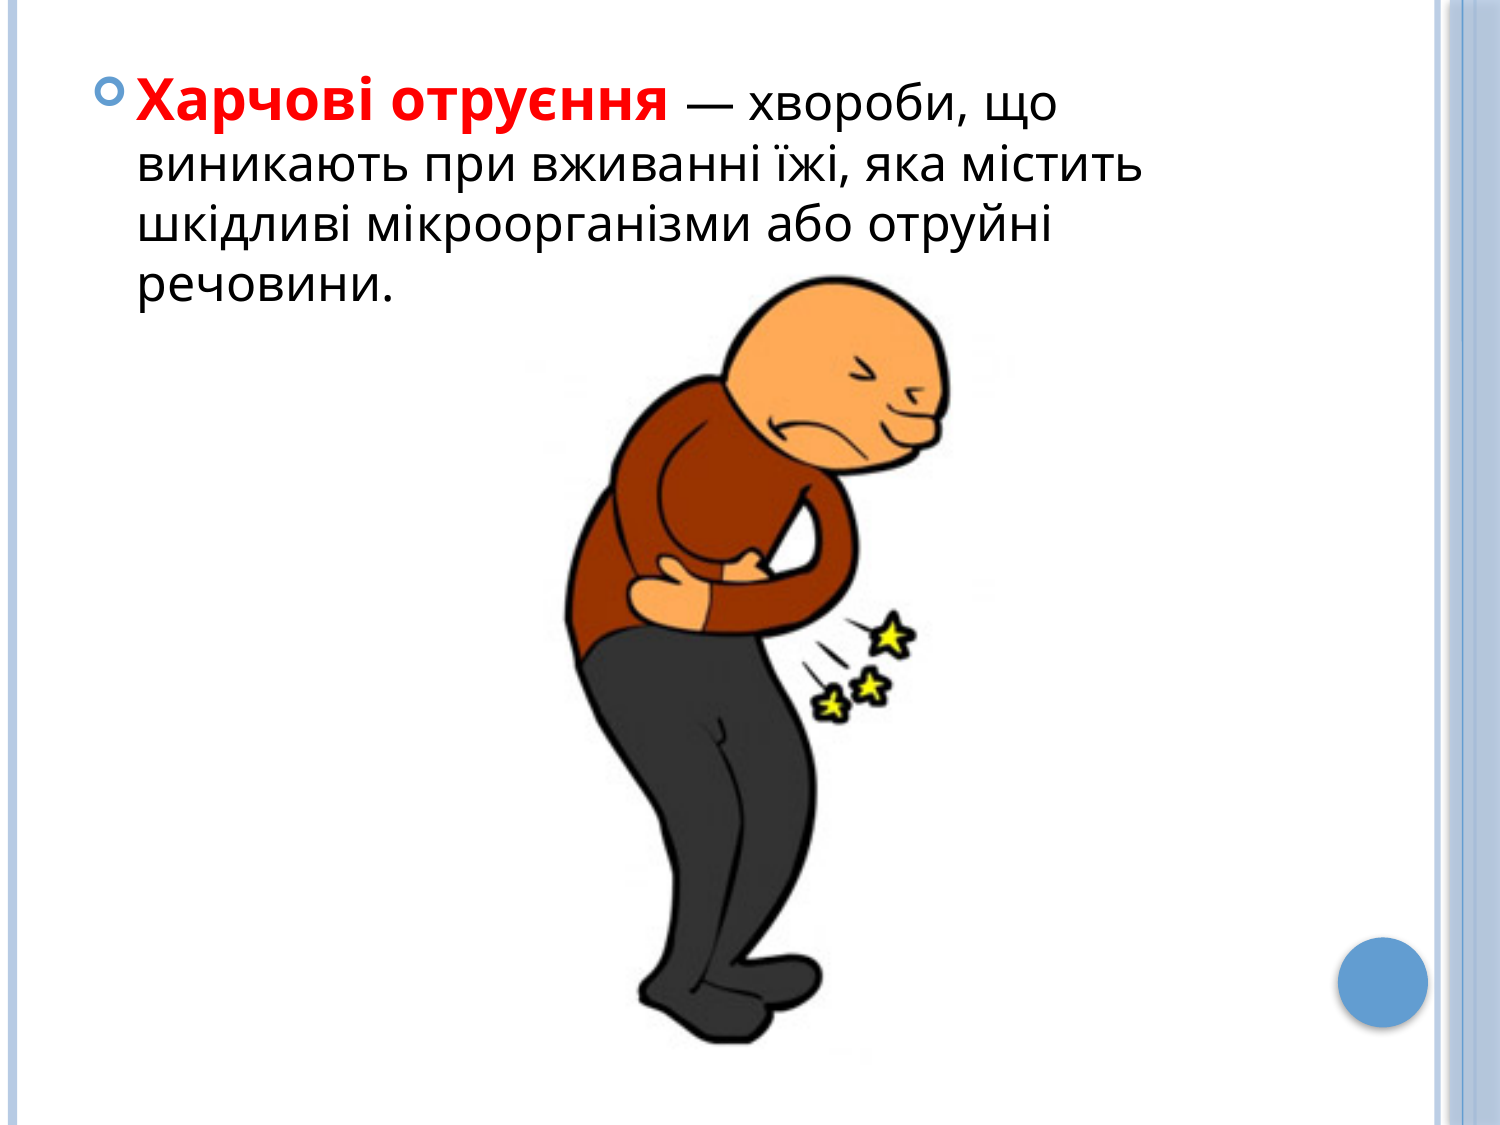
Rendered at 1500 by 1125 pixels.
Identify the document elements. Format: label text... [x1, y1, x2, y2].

list Харчові отруєння — хвороби, що виникають при вживанні їжі, яка містить шкідливі мікроорганізми або отруйні речовини. [76, 54, 1300, 1062]
picture [525, 254, 1036, 1066]
